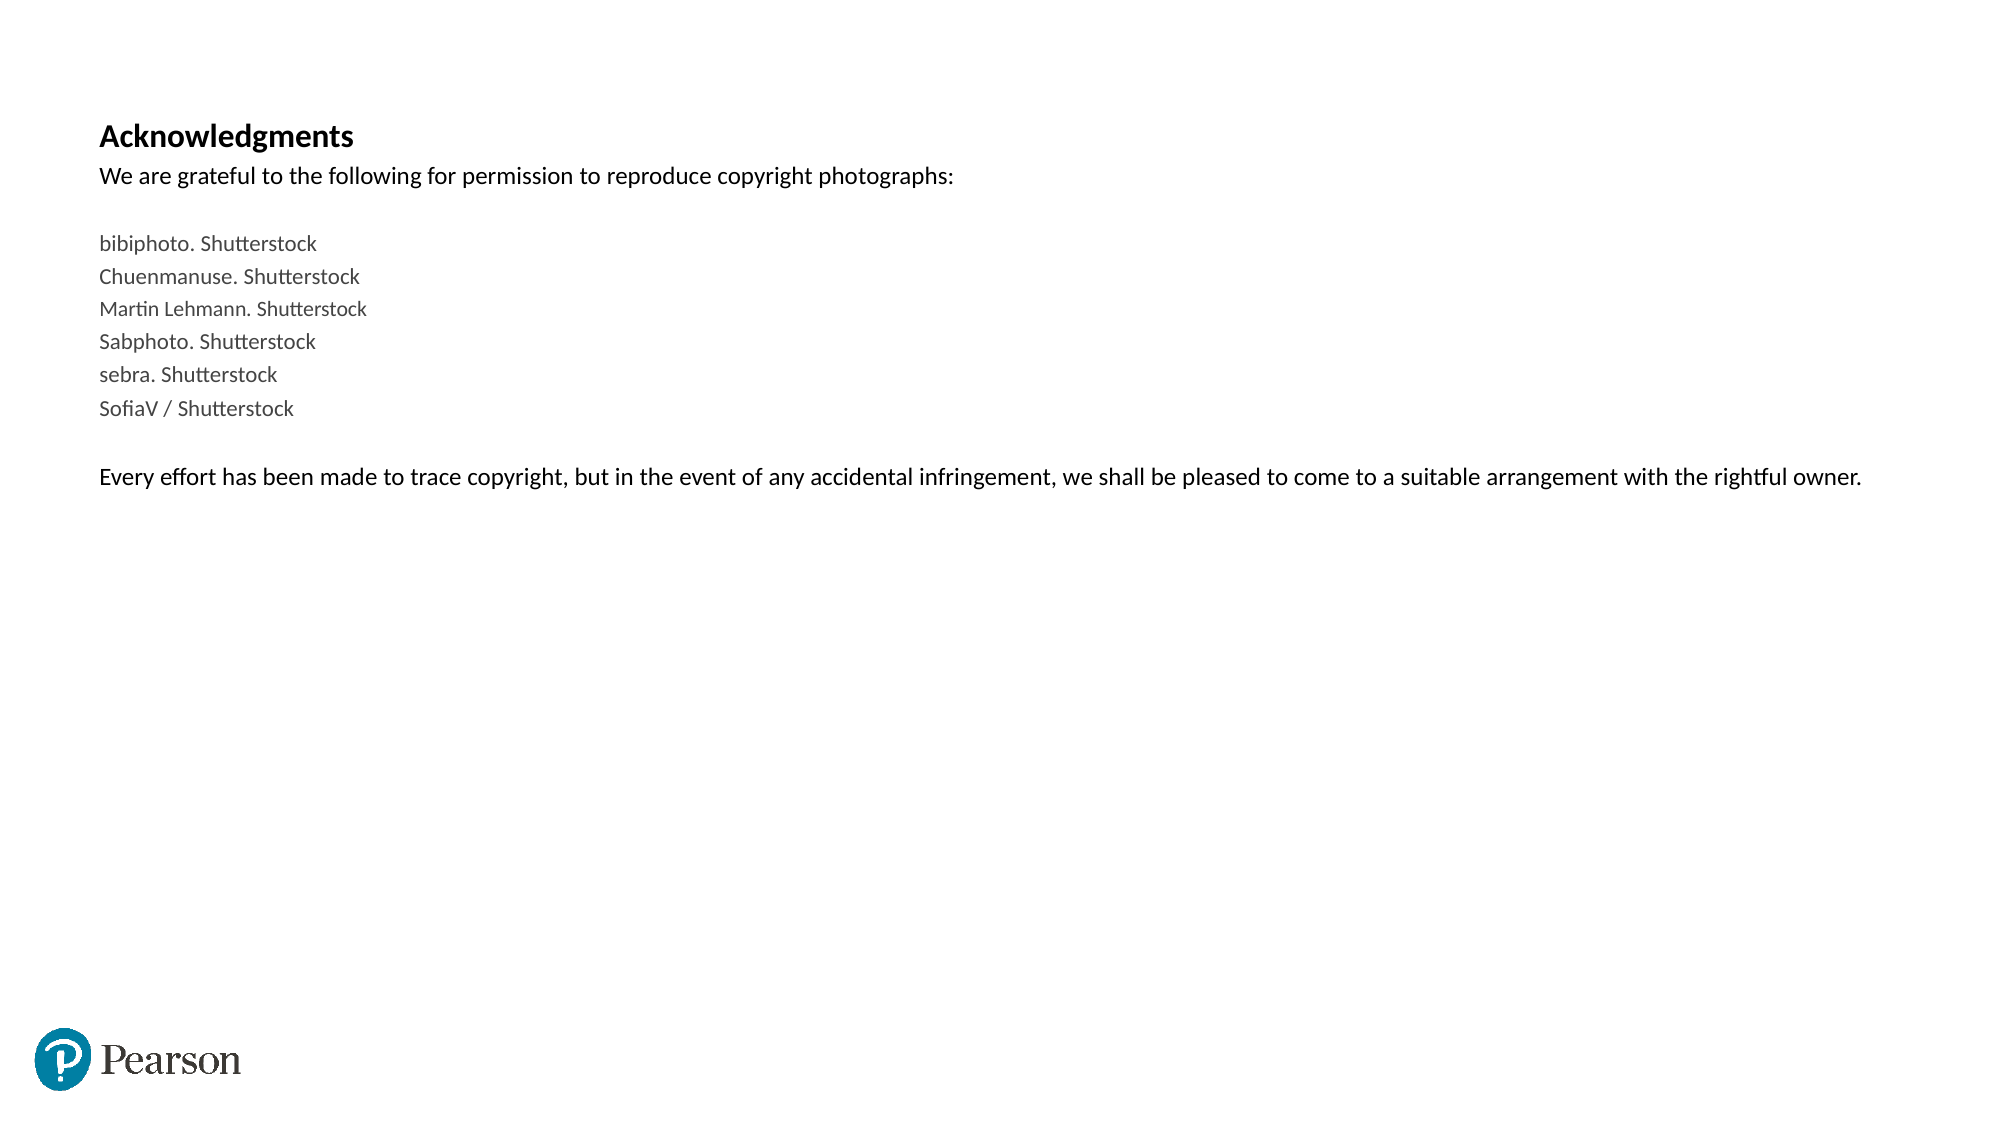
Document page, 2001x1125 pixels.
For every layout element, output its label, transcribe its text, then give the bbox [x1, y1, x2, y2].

picture [6, 999, 269, 1119]
text_box Acknowledgments We are grateful to the following for permission to reproduce copyright photographs: bibiphoto. Shutterstock Chuenmanuse. Shutterstock Martin Lehmann. Shutterstock Sabphoto. Shutterstock sebra. Shutterstock SofiaV / Shutterstock Every effort has been made to trace copyright, but in the event of any accidental infringement, we shall be pleased to come to a suitable arrangement with the rightful owner. [84, 116, 1894, 831]
